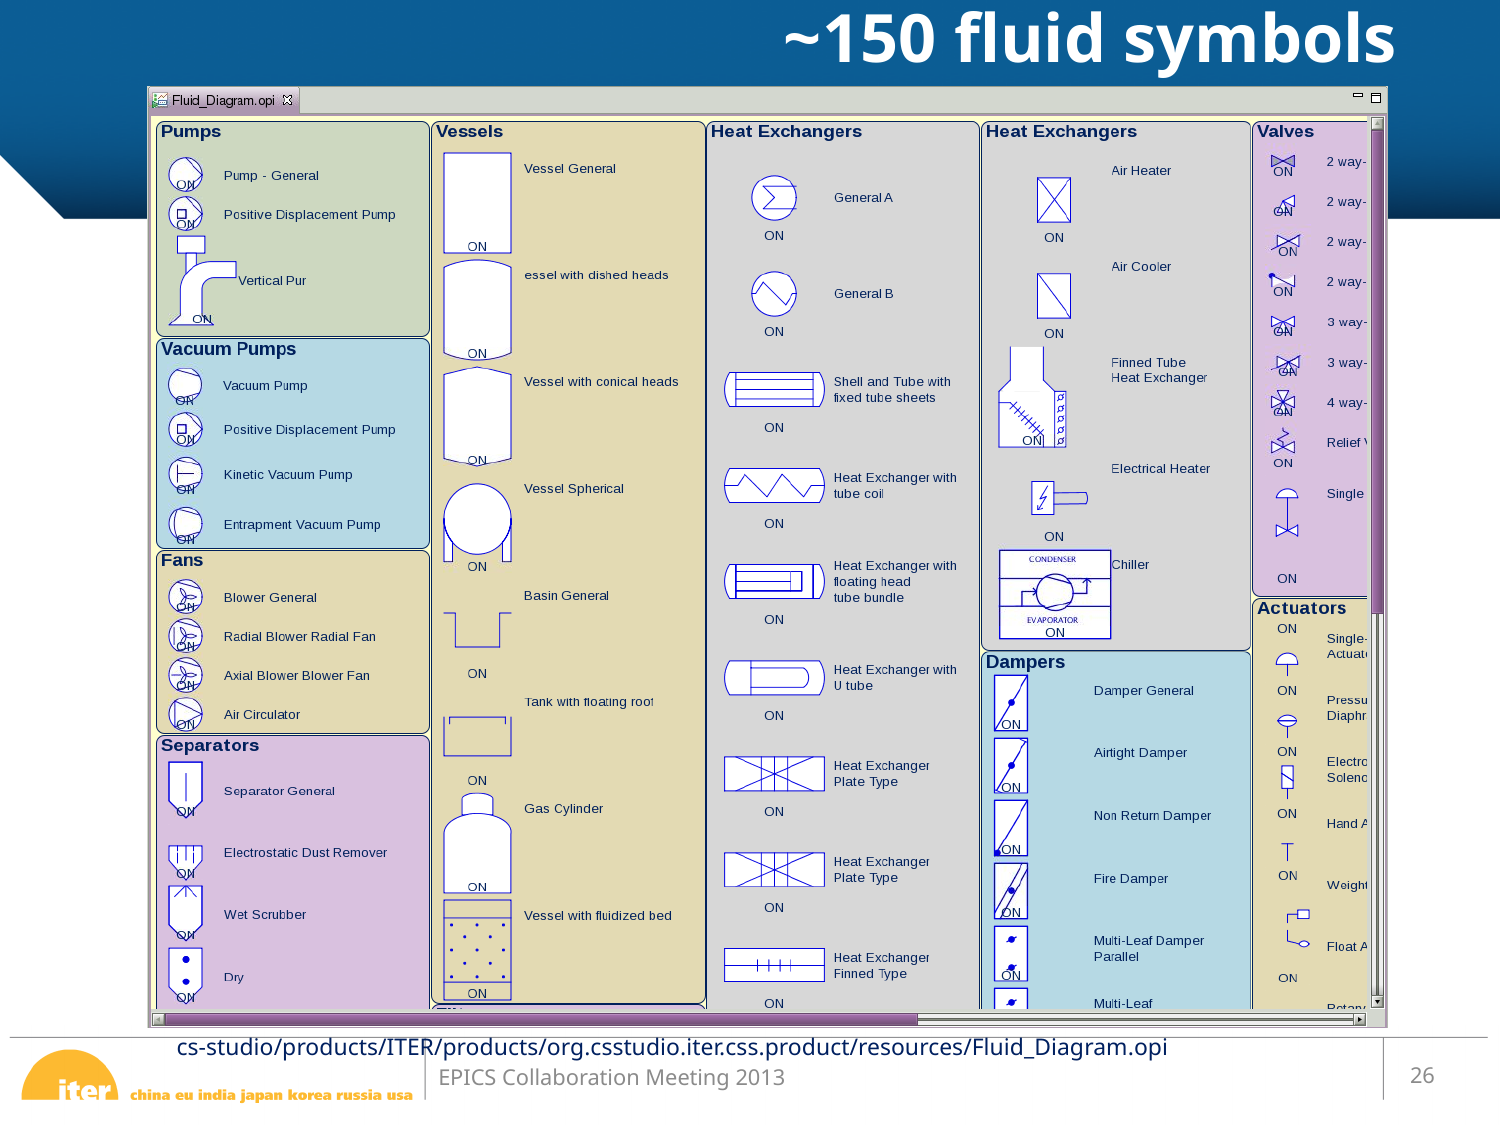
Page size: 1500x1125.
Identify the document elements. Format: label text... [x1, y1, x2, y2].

slide_number 26 [1410, 1046, 1469, 1107]
title ~150 fluid symbols [100, 0, 1413, 73]
text_box cs-studio/products/ITER/products/org.csstudio.iter.css.product/resources/Fluid_Diagram.opi [159, 1035, 1388, 1078]
picture [0, 0, 1500, 1125]
